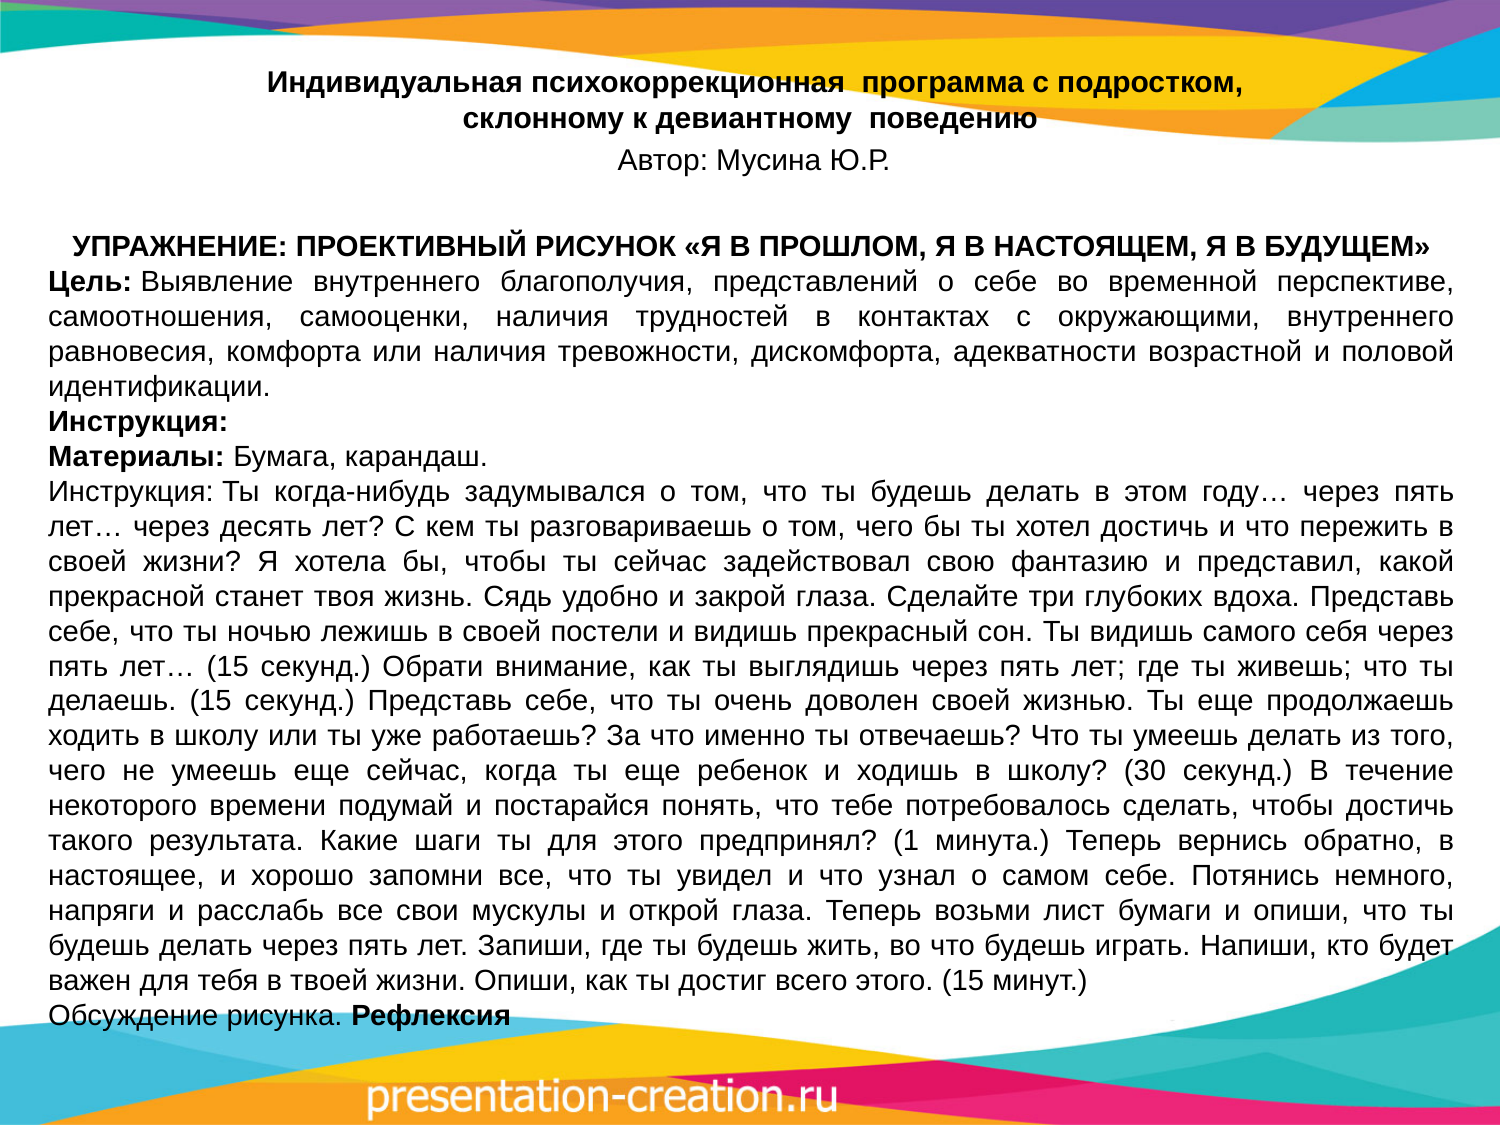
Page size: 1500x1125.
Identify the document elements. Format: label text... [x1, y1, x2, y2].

text_box УПРАЖНЕНИЕ: ПРОЕКТИВНЫЙ РИСУНОК «Я В ПРОШЛОМ, Я В НАСТОЯЩЕМ, Я В БУДУЩЕМ» Цель: Выявление внутреннего благополучия, представлений о себе во временной перспективе, самоотношения, самооценки, наличия трудностей в контактах с окружающими, внутреннего равновесия, комфорта или наличия тревожности, дискомфорта, адекватности возрастной и половой идентификации. Инструкция: Материалы: Бумага, карандаш. Инструкция: Ты когда-нибудь задумывался о том, что ты будешь делать в этом году… через пять лет… через десять лет? С кем ты разговариваешь о том, чего бы ты хотел достичь и что пережить в своей жизни? Я хотела бы, чтобы ты сейчас задействовал свою фантазию и представил, какой прекрасной станет твоя жизнь. Сядь удобно и закрой глаза. Сделайте три глубоких вдоха. Представь себе, что ты ночью лежишь в своей постели и видишь прекрасный сон. Ты видишь самого себя через пять лет… (15 секунд.) Обрати внимание, как ты выглядишь через пять лет; где ты живешь; что ты делаешь. (15 секунд.) Представь себе, что ты очень доволен своей жизнью. Ты еще продолжаешь ходить в школу или ты уже работаешь? За что именно ты отвечаешь? Что ты умеешь делать из того, чего не умеешь еще сейчас, когда ты еще ребенок и ходишь в школу? (30 секунд.) В течение некоторого времени подумай и постарайся понять, что тебе потребовалось сделать, чтобы достичь такого результата. Какие шаги ты для этого предпринял? (1 минута.) Теперь вернись обратно, в настоящее, и хорошо запомни все, что ты увидел и что узнал о самом себе. Потянись немного, напряги и расслабь все свои мускулы и открой глаза. Теперь возьми лист бумаги и опиши, что ты будешь делать через пять лет. Запиши, где ты будешь жить, во что будешь играть. Напиши, кто будет важен для тебя в твоей жизни. Опиши, как ты достиг всего этого. (15 минут.) Обсуждение рисунка. Рефлексия [33, 219, 1471, 1039]
picture [0, 0, 1500, 1125]
list Индивидуальная психокоррекционная программа с подростком, склонному к девиантному поведению Автор: Мусина Ю.Р. [157, 54, 1343, 185]
